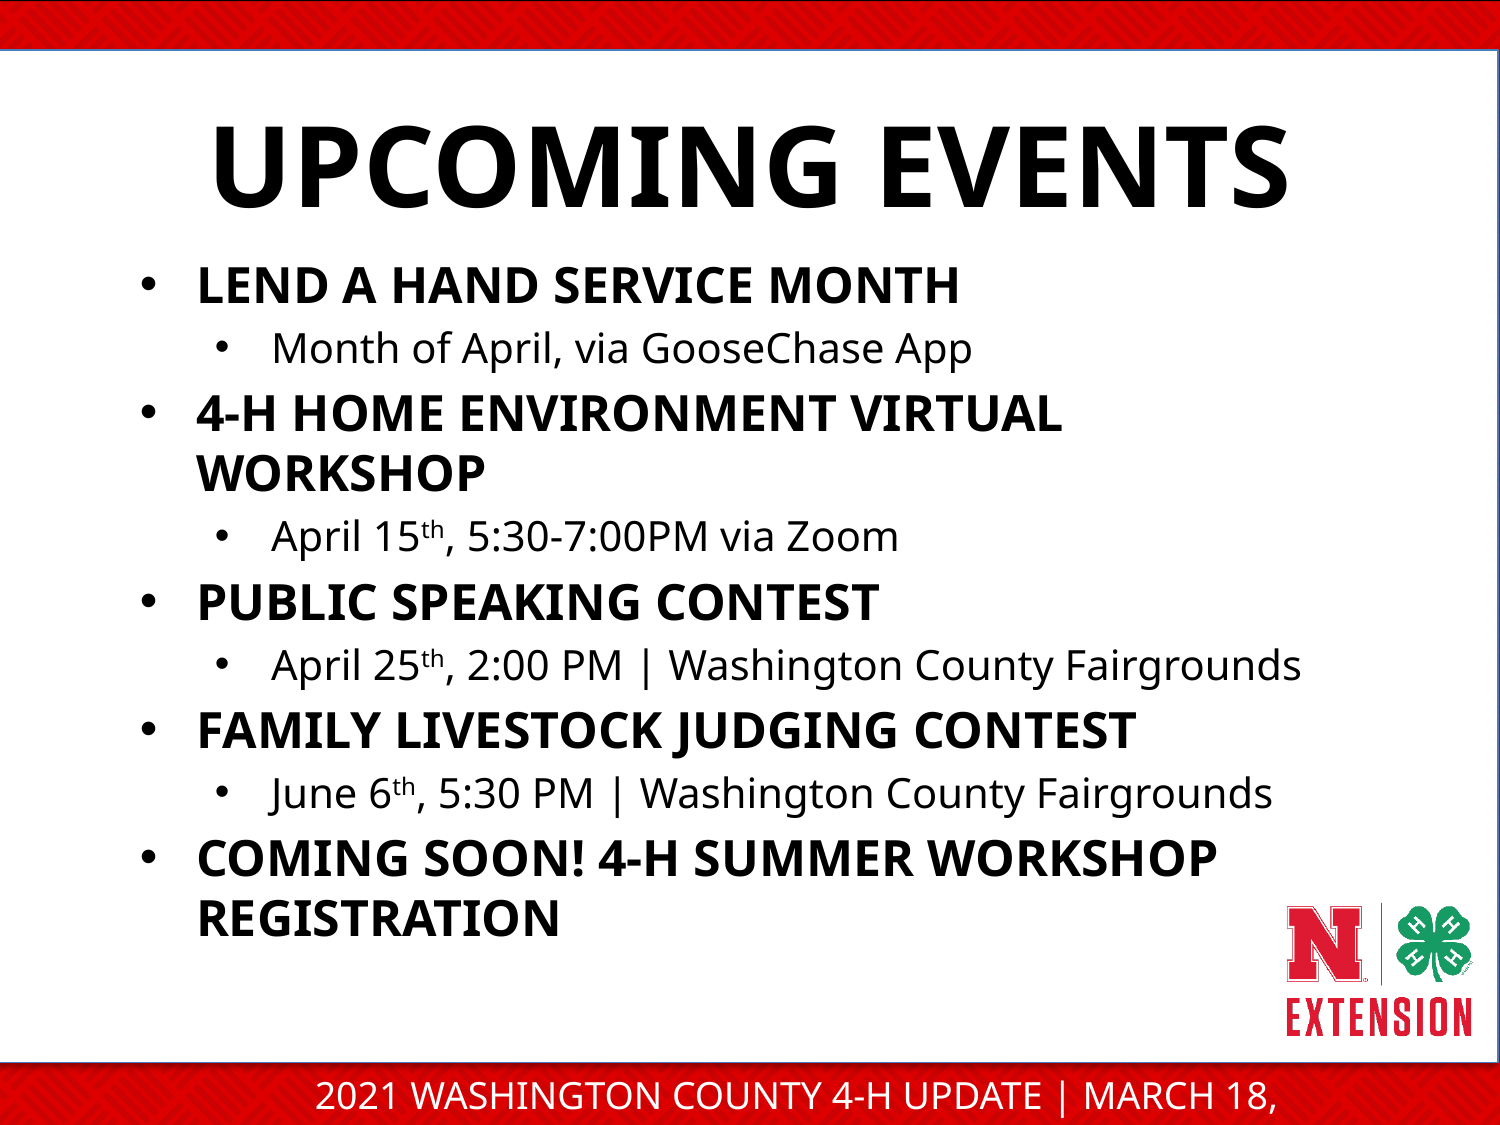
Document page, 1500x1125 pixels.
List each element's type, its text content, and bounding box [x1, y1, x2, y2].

text_box 2021 WASHINGTON COUNTY 4-H UPDATE | MARCH 18, 2021 [300, 1064, 1300, 1125]
list LEND A HAND SERVICE MONTH Month of April, via GooseChase App 4-H HOME ENVIRONMENT VIRTUAL WORKSHOP April 15th, 5:30-7:00PM via Zoom PUBLIC SPEAKING CONTEST April 25th, 2:00 PM | Washington County Fairgrounds FAMILY LIVESTOCK JUDGING CONTEST June 6th, 5:30 PM | Washington County Fairgrounds COMING SOON! 4-H SUMMER WORKSHOP REGISTRATION [125, 245, 1363, 1013]
text_box UPCOMING EVENTS [112, 87, 1388, 238]
picture [1275, 895, 1483, 1043]
picture [0, 0, 1500, 1125]
